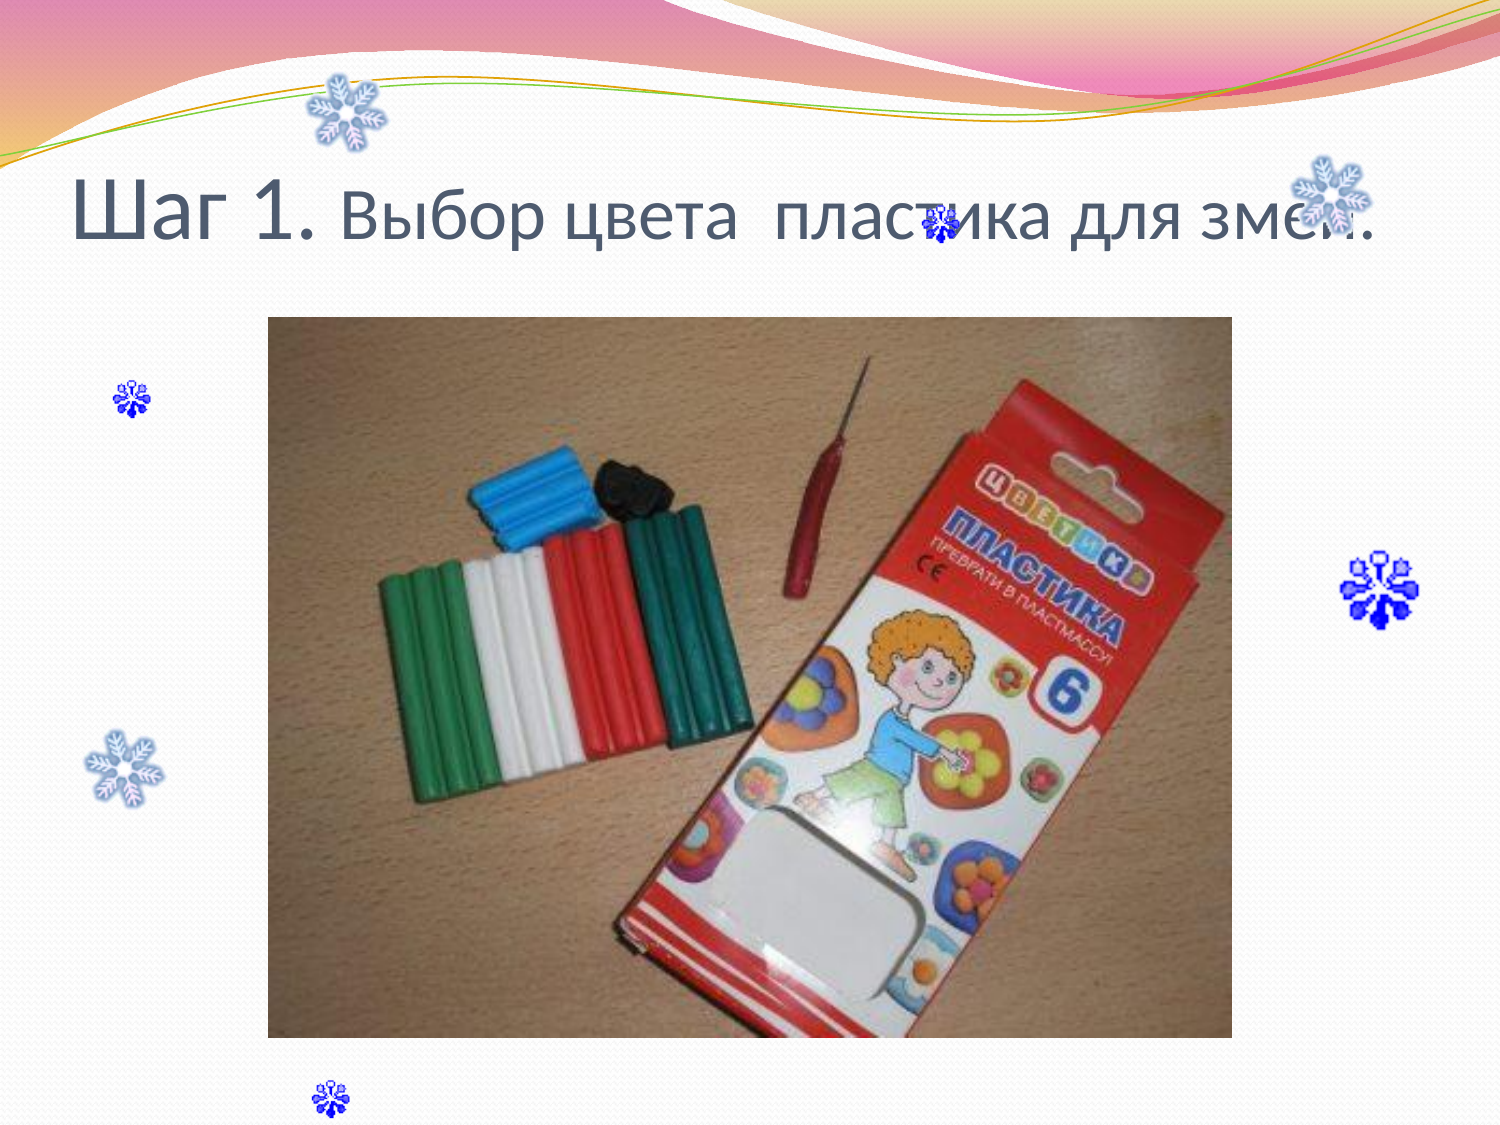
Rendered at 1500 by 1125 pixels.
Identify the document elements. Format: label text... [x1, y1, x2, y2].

picture [1323, 538, 1437, 645]
picture [304, 1074, 358, 1125]
picture [1288, 152, 1376, 241]
picture [913, 198, 968, 250]
picture [105, 374, 159, 426]
title Шаг 1. Выбор цвета пластика для змеи. [70, 70, 1421, 258]
picture [304, 70, 391, 159]
picture [81, 726, 169, 815]
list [268, 317, 1232, 1038]
